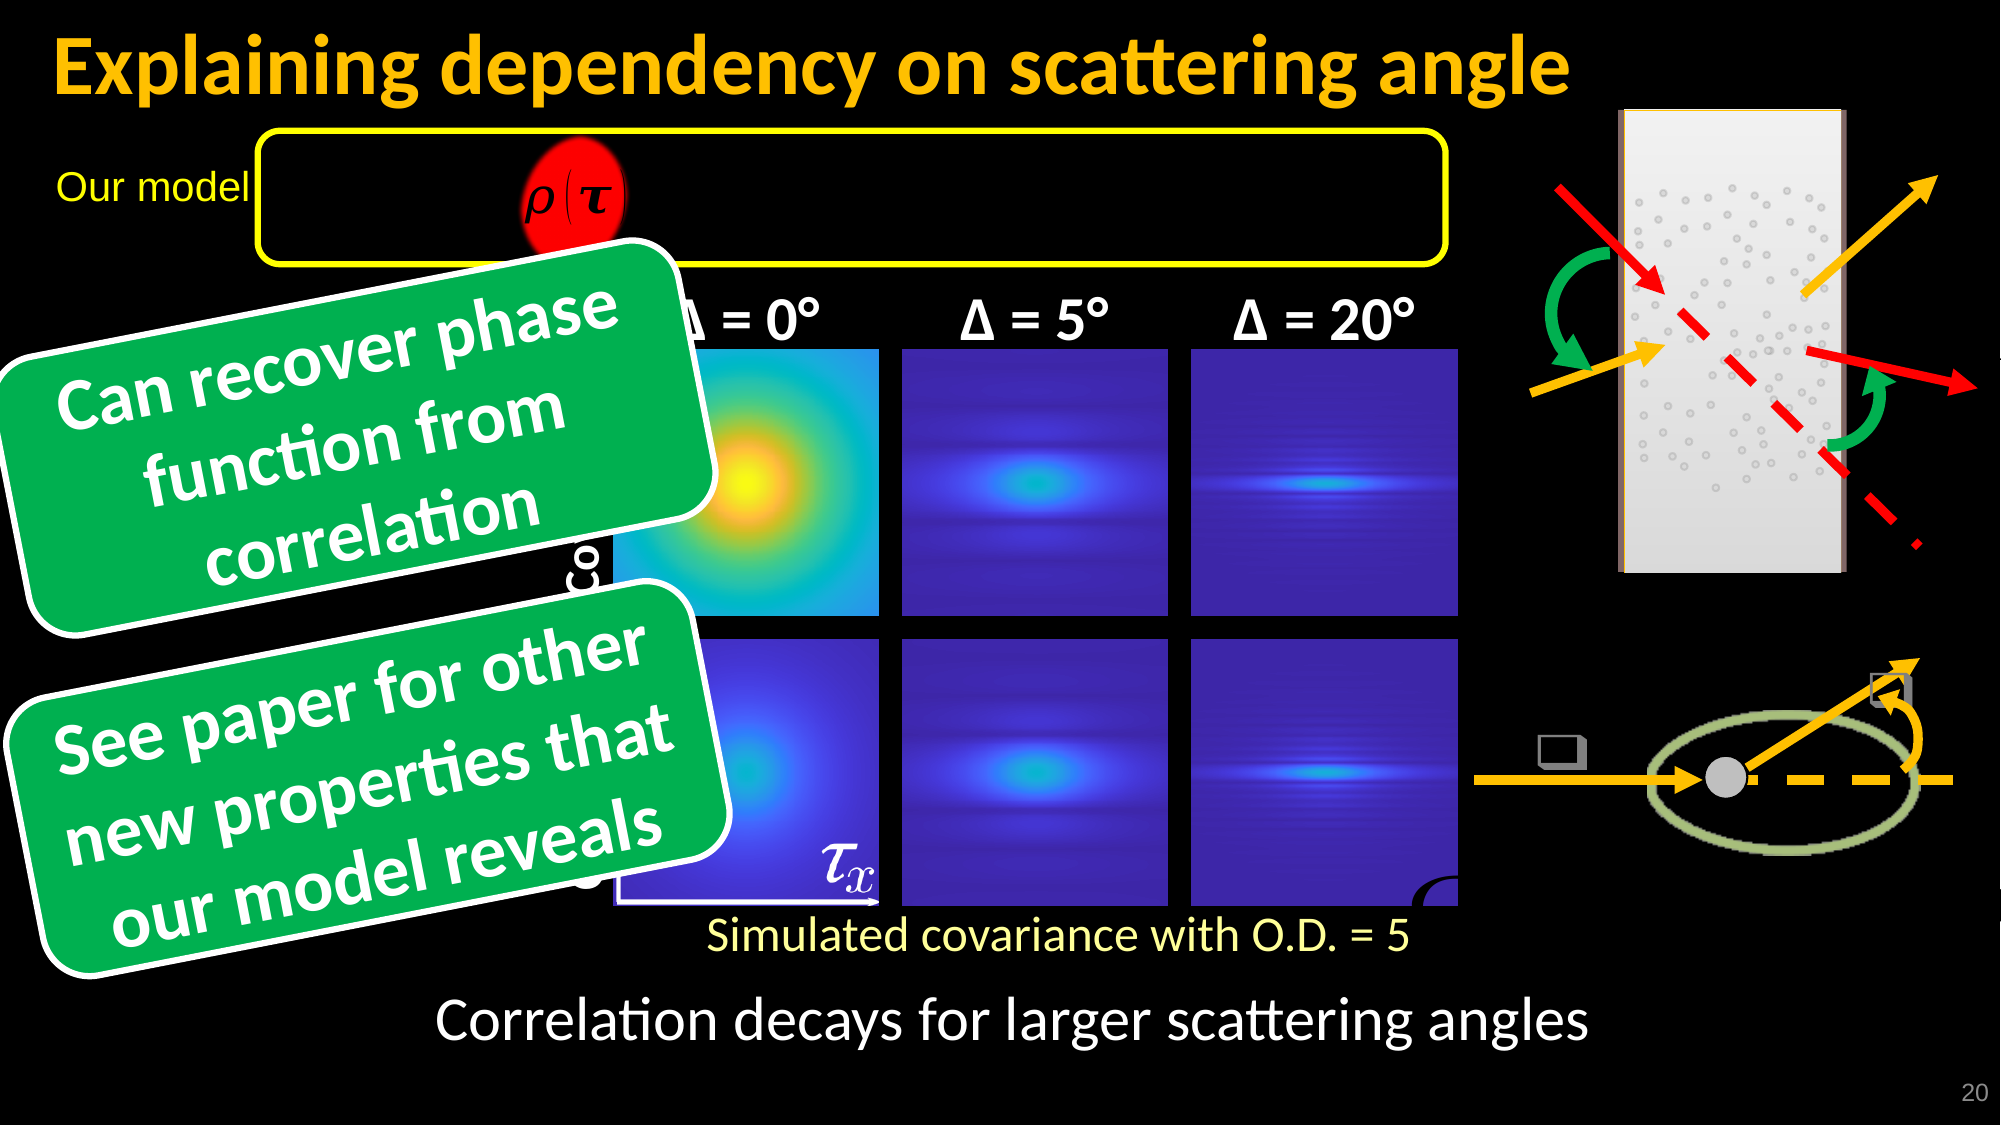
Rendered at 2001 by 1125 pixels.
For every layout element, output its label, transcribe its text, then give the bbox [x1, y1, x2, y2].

text_box Correlation decays for larger scattering angles [228, 970, 1798, 1060]
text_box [1473, 622, 1975, 856]
slide_number 20 [1946, 1061, 2000, 1122]
text_box Simulated covariance with O.D. = 5 [538, 894, 1580, 970]
text_box See paper for other new properties that our model reveals [4, 628, 419, 979]
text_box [257, 130, 1446, 265]
text_box Our model [40, 152, 252, 217]
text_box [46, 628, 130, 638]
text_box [0, 279, 419, 621]
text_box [424, 270, 1466, 916]
title Explaining dependency on scattering angle [0, 0, 1628, 121]
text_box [1489, 80, 2000, 573]
